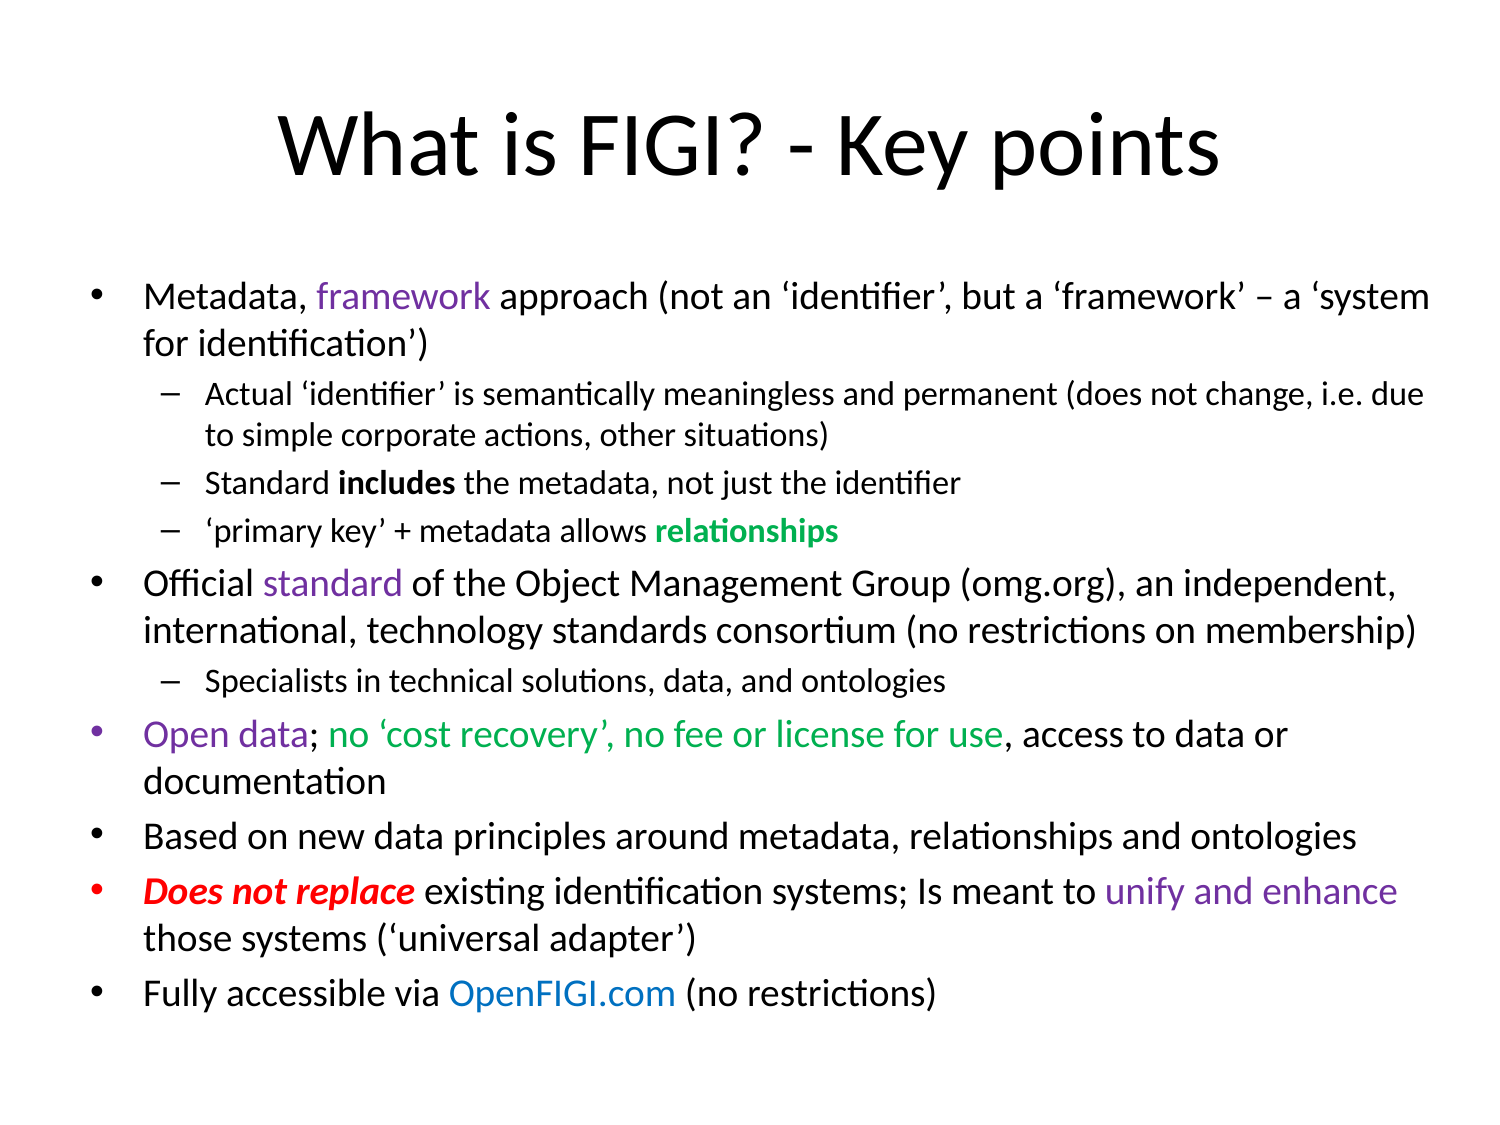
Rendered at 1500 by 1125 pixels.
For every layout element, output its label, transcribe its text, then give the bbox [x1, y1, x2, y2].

title What is FIGI? - Key points [75, 45, 1425, 233]
list Metadata, framework approach (not an ‘identifier’, but a ‘framework’ – a ‘system for identification’) Actual ‘identifier’ is semantically meaningless and permanent (does not change, i.e. due to simple corporate actions, other situations) Standard includes the metadata, not just the identifier ‘primary key’ + metadata allows relationships Official standard of the Object Management Group (omg.org), an independent, international, technology standards consortium (no restrictions on membership) Specialists in technical solutions, data, and ontologies Open data; no ‘cost recovery’, no fee or license for use, access to data or documentation Based on new data principles around metadata, relationships and ontologies Does not replace existing identification systems; Is meant to unify and enhance those systems (‘universal adapter’) Fully accessible via OpenFIGI.com (no restrictions) [75, 262, 1450, 1075]
